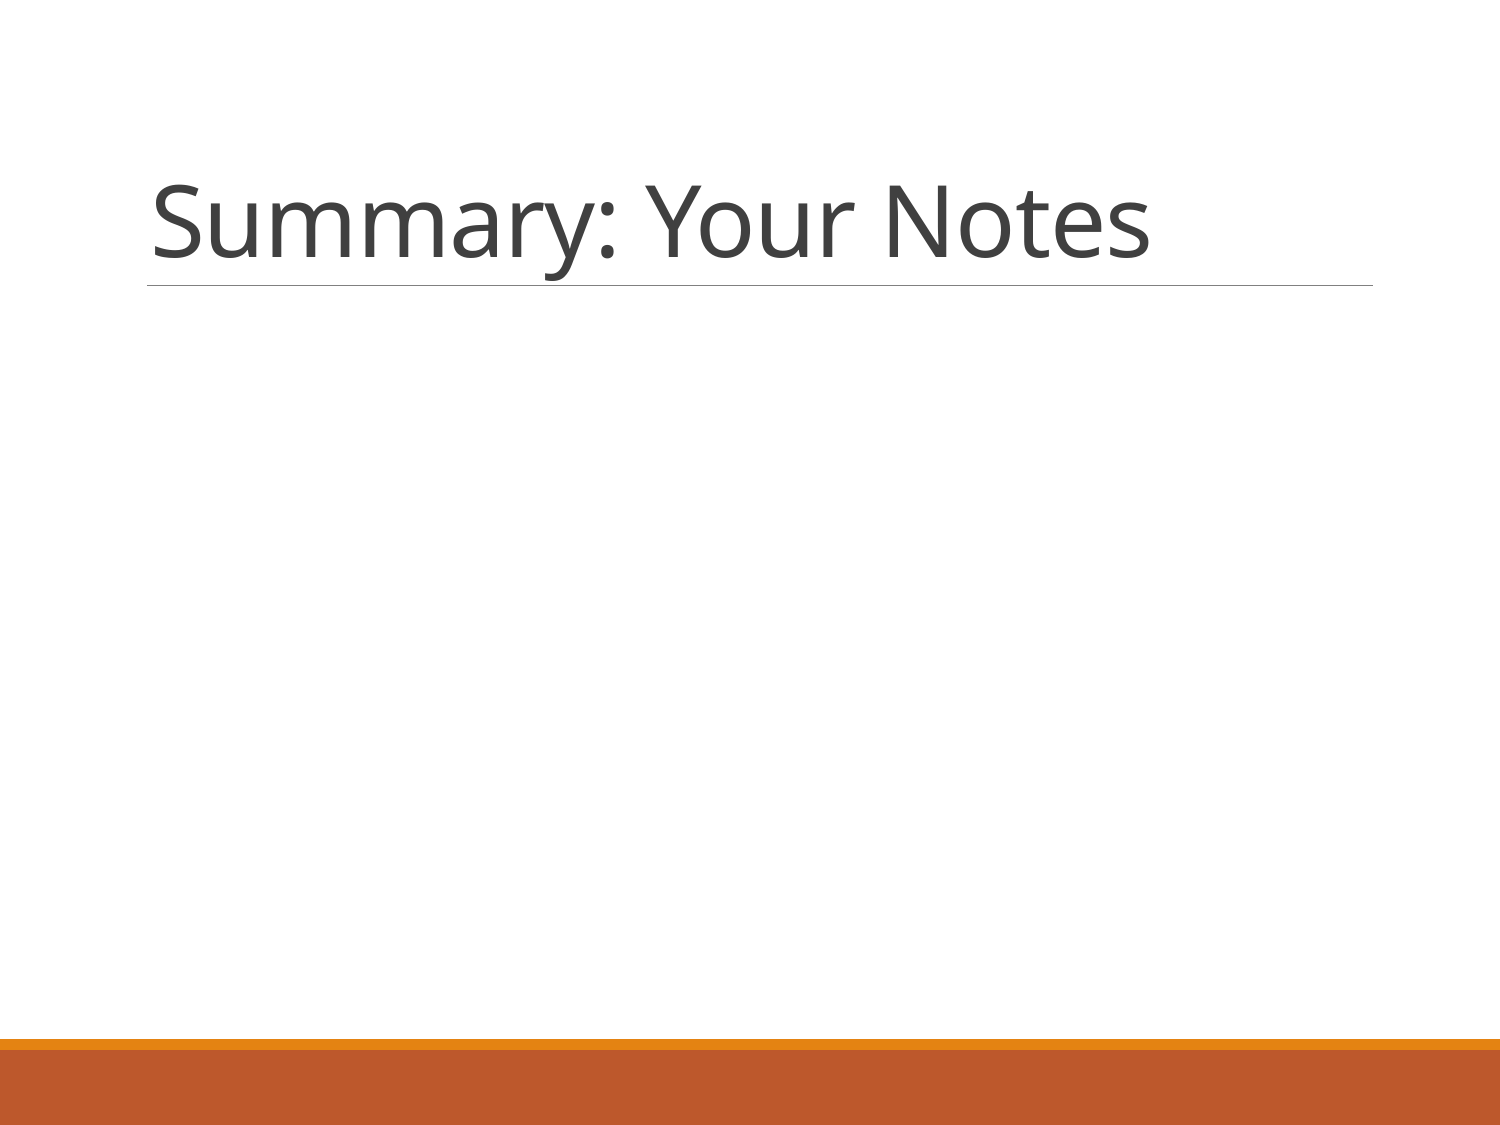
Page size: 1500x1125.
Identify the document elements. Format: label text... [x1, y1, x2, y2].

title Summary: Your Notes [135, 47, 1373, 285]
